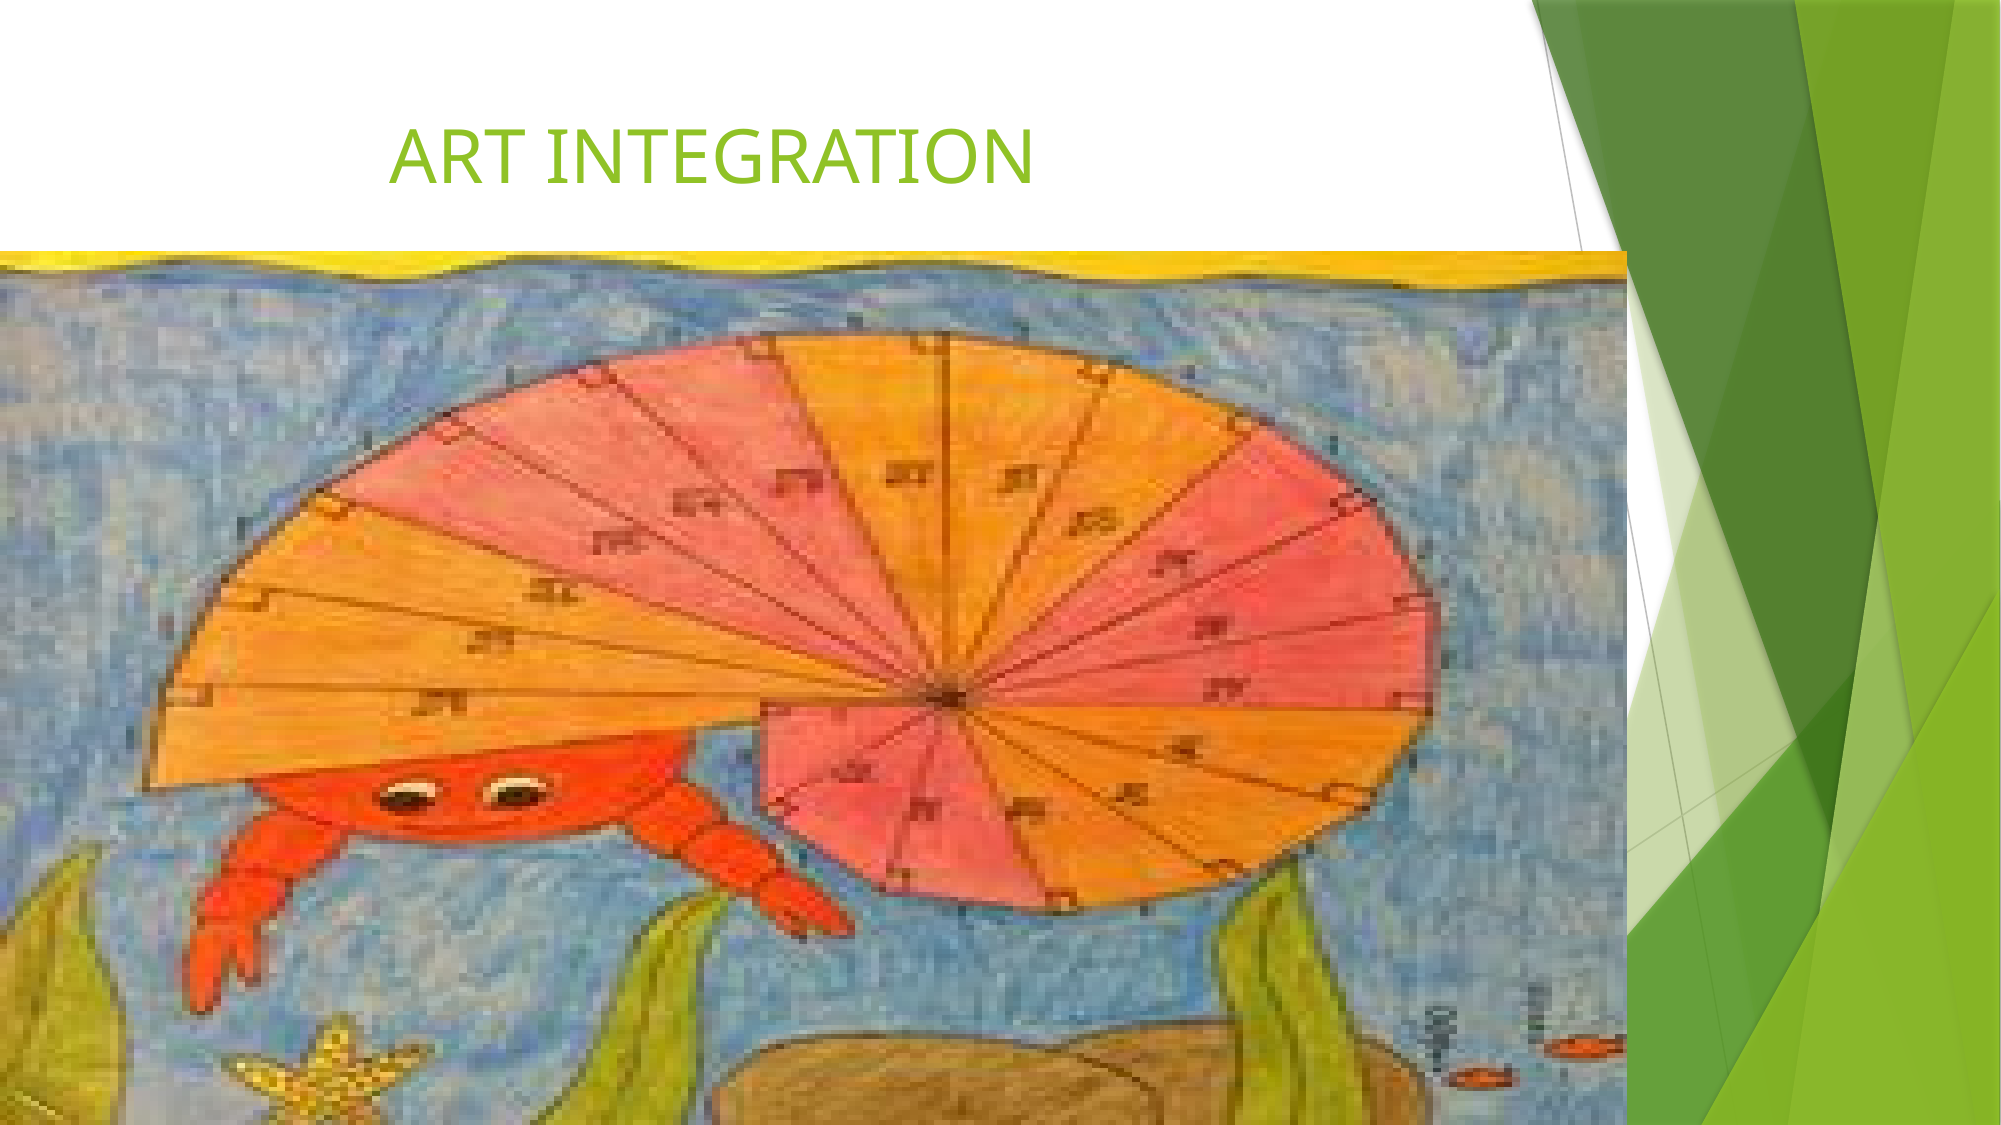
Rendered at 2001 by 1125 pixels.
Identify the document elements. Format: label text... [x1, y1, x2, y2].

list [0, 250, 1628, 1125]
title ART INTEGRATION [101, 101, 1522, 250]
